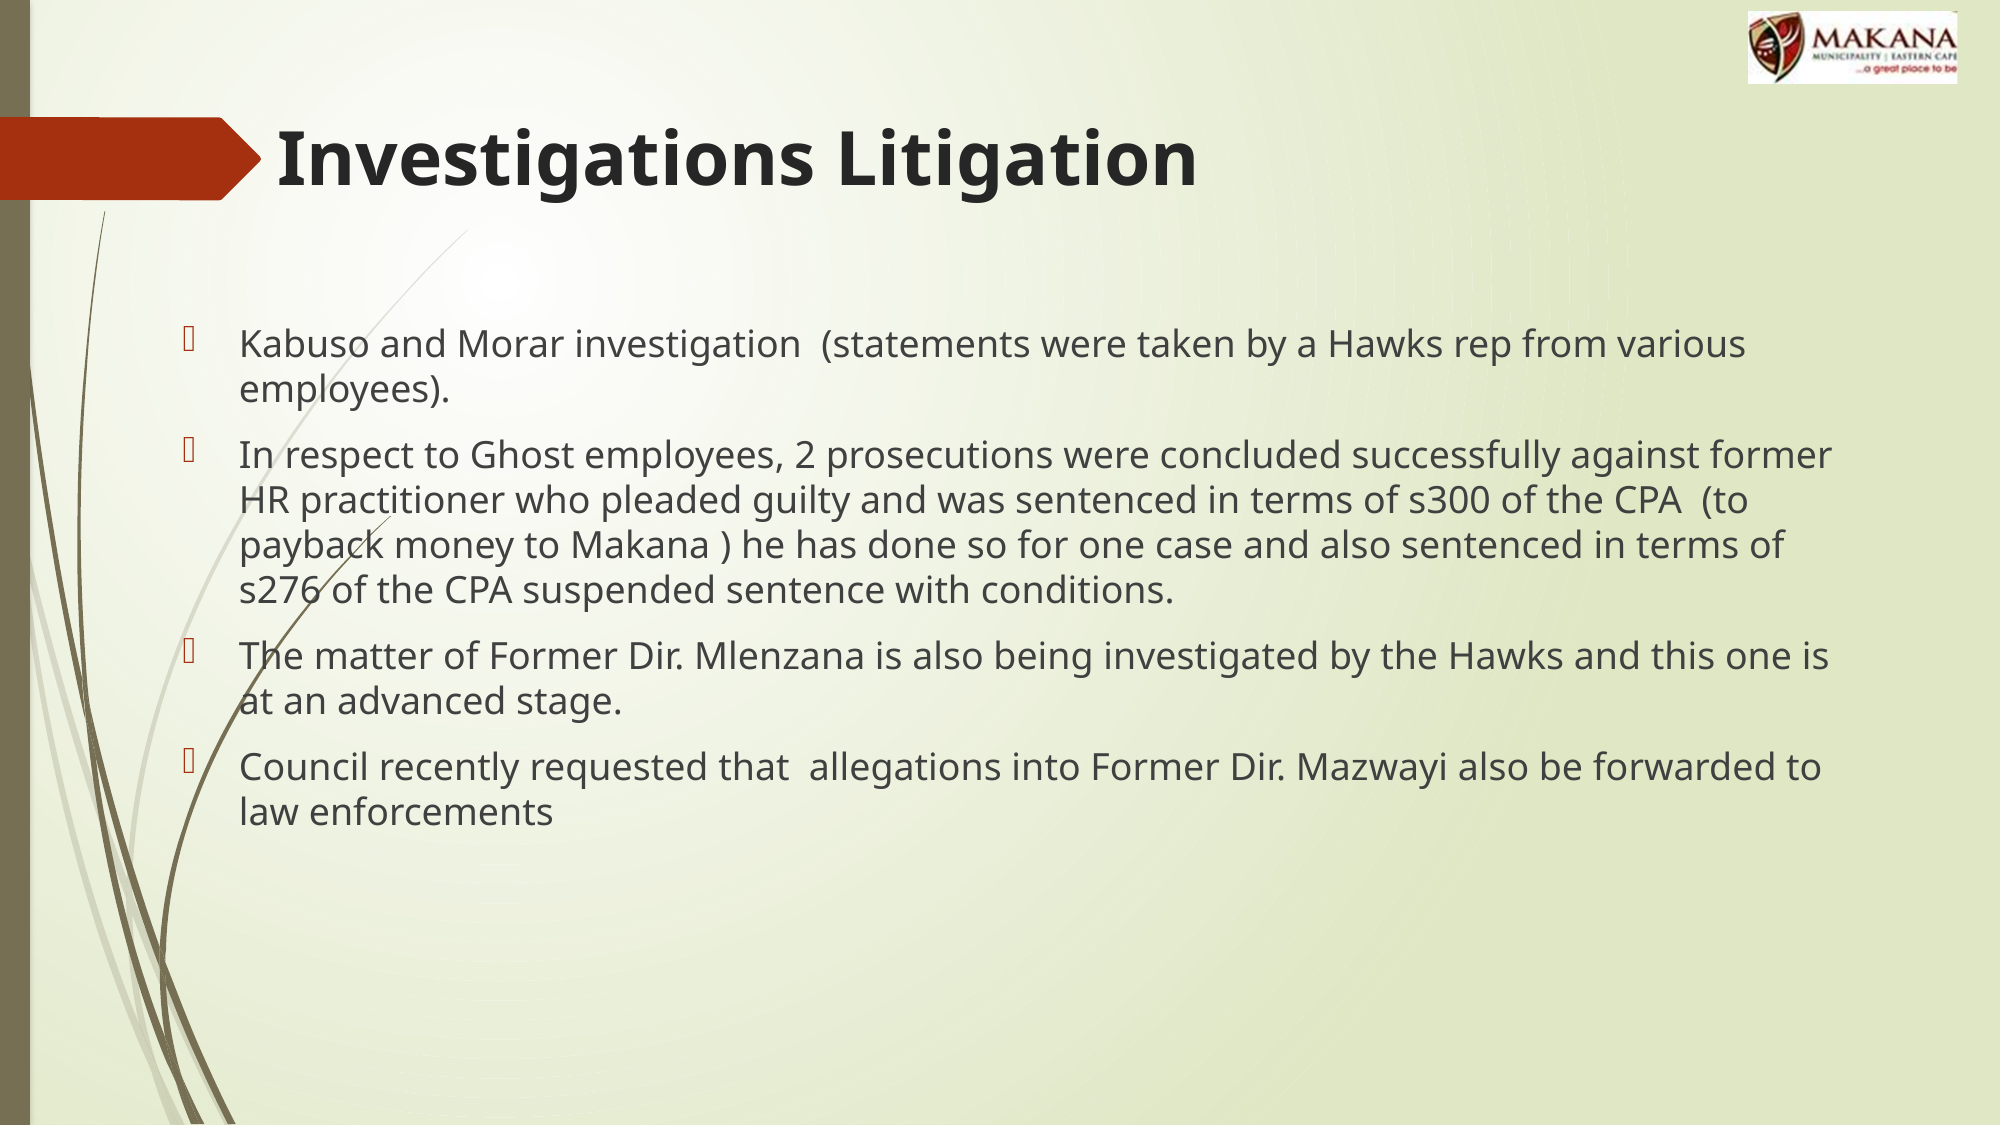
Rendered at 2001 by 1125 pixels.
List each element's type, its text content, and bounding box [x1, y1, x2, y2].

title Investigations Litigation [262, 102, 1724, 312]
picture [1748, 11, 1958, 84]
list Kabuso and Morar investigation (statements were taken by a Hawks rep from various employees). In respect to Ghost employees, 2 prosecutions were concluded successfully against former HR practitioner who pleaded guilty and was sentenced in terms of s300 of the CPA (to payback money to Makana ) he has done so for one case and also sentenced in terms of s276 of the CPA suspended sentence with conditions. The matter of Former Dir. Mlenzana is also being investigated by the Hawks and this one is at an advanced stage. Council recently requested that allegations into Former Dir. Mazwayi also be forwarded to law enforcements [167, 312, 1888, 970]
